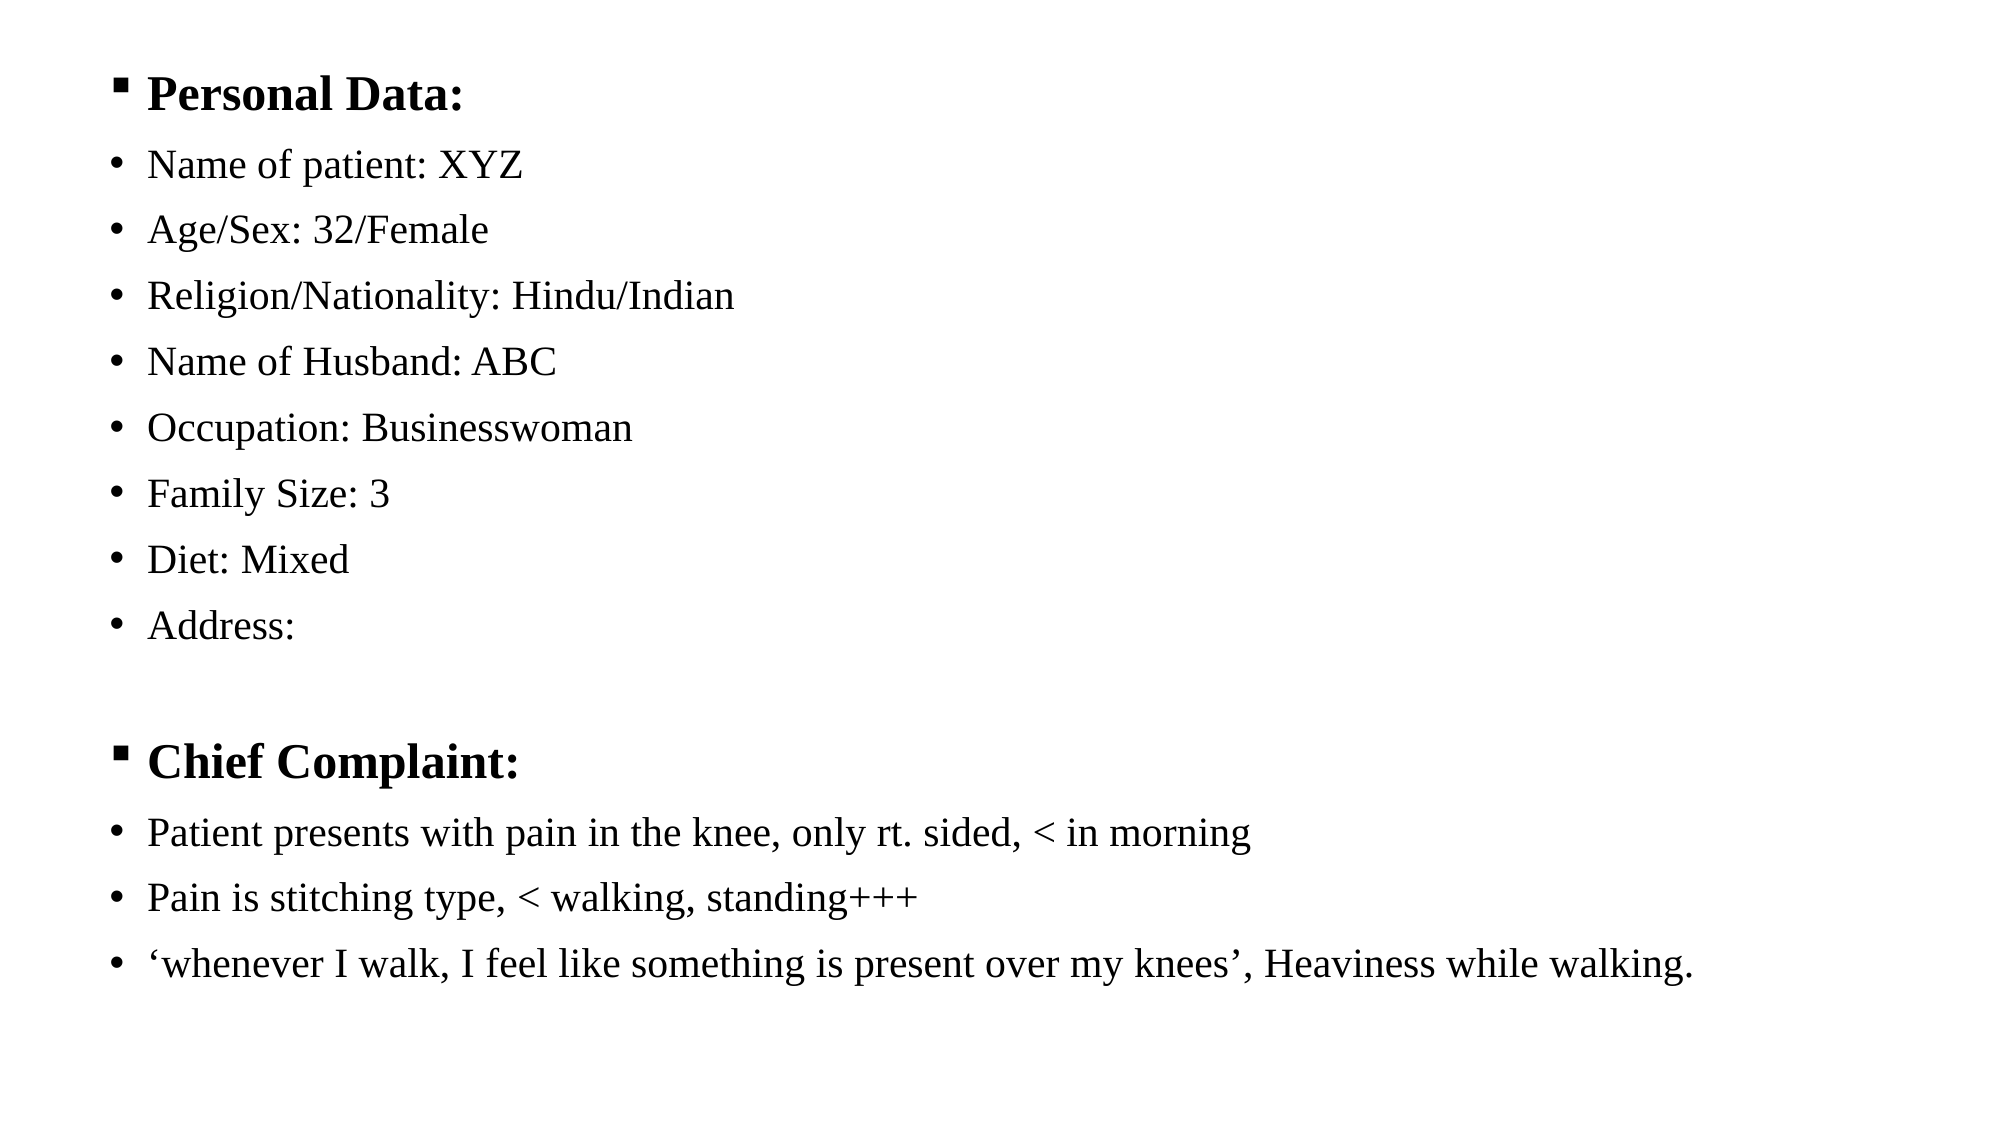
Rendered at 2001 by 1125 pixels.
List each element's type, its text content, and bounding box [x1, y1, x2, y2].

list Personal Data: Name of patient: XYZ Age/Sex: 32/Female Religion/Nationality: Hindu/Indian Name of Husband: ABC Occupation: Businesswoman Family Size: 3 Diet: Mixed Address: Chief Complaint: Patient presents with pain in the knee, only rt. sided, < in morning Pain is stitching type, < walking, standing+++ ‘whenever I walk, I feel like something is present over my knees’, Heaviness while walking. [94, 59, 1918, 1082]
